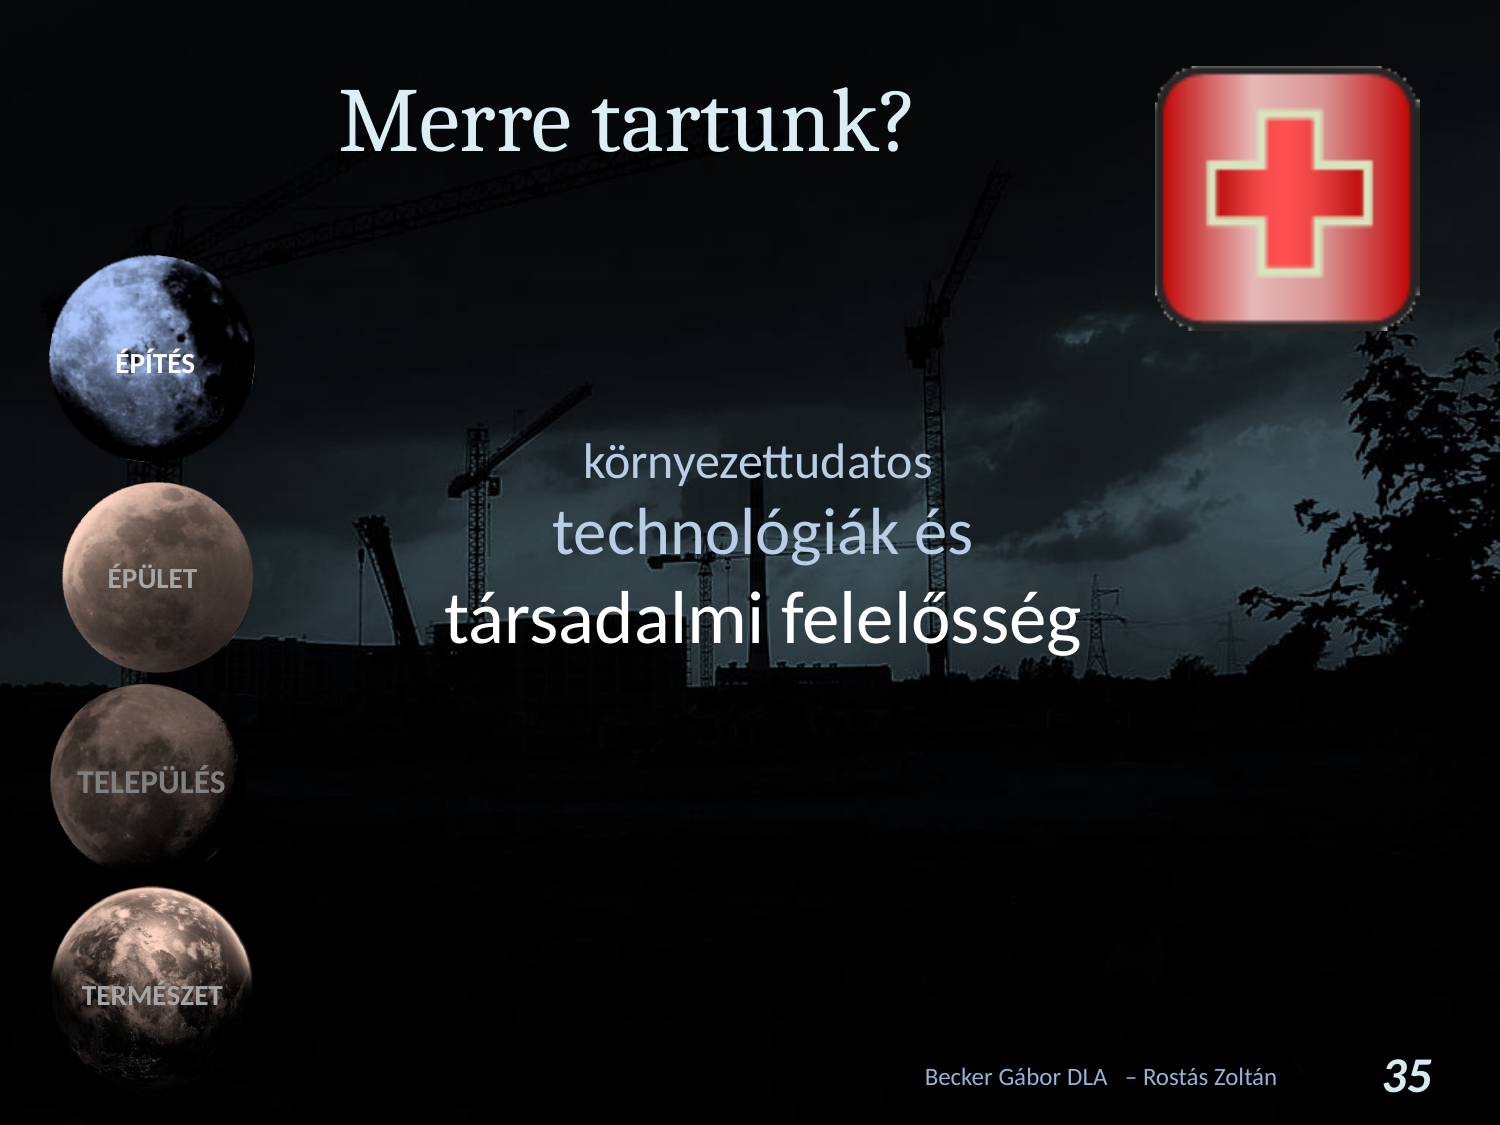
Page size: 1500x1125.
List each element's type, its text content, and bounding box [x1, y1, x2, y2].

title Merre tartunk? [323, 45, 1447, 185]
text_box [49, 255, 255, 1095]
picture [1155, 66, 1421, 331]
slide_number 35 [1293, 1042, 1447, 1103]
text_box környezettudatos technológiák és társadalmi felelősség [339, 420, 1187, 666]
